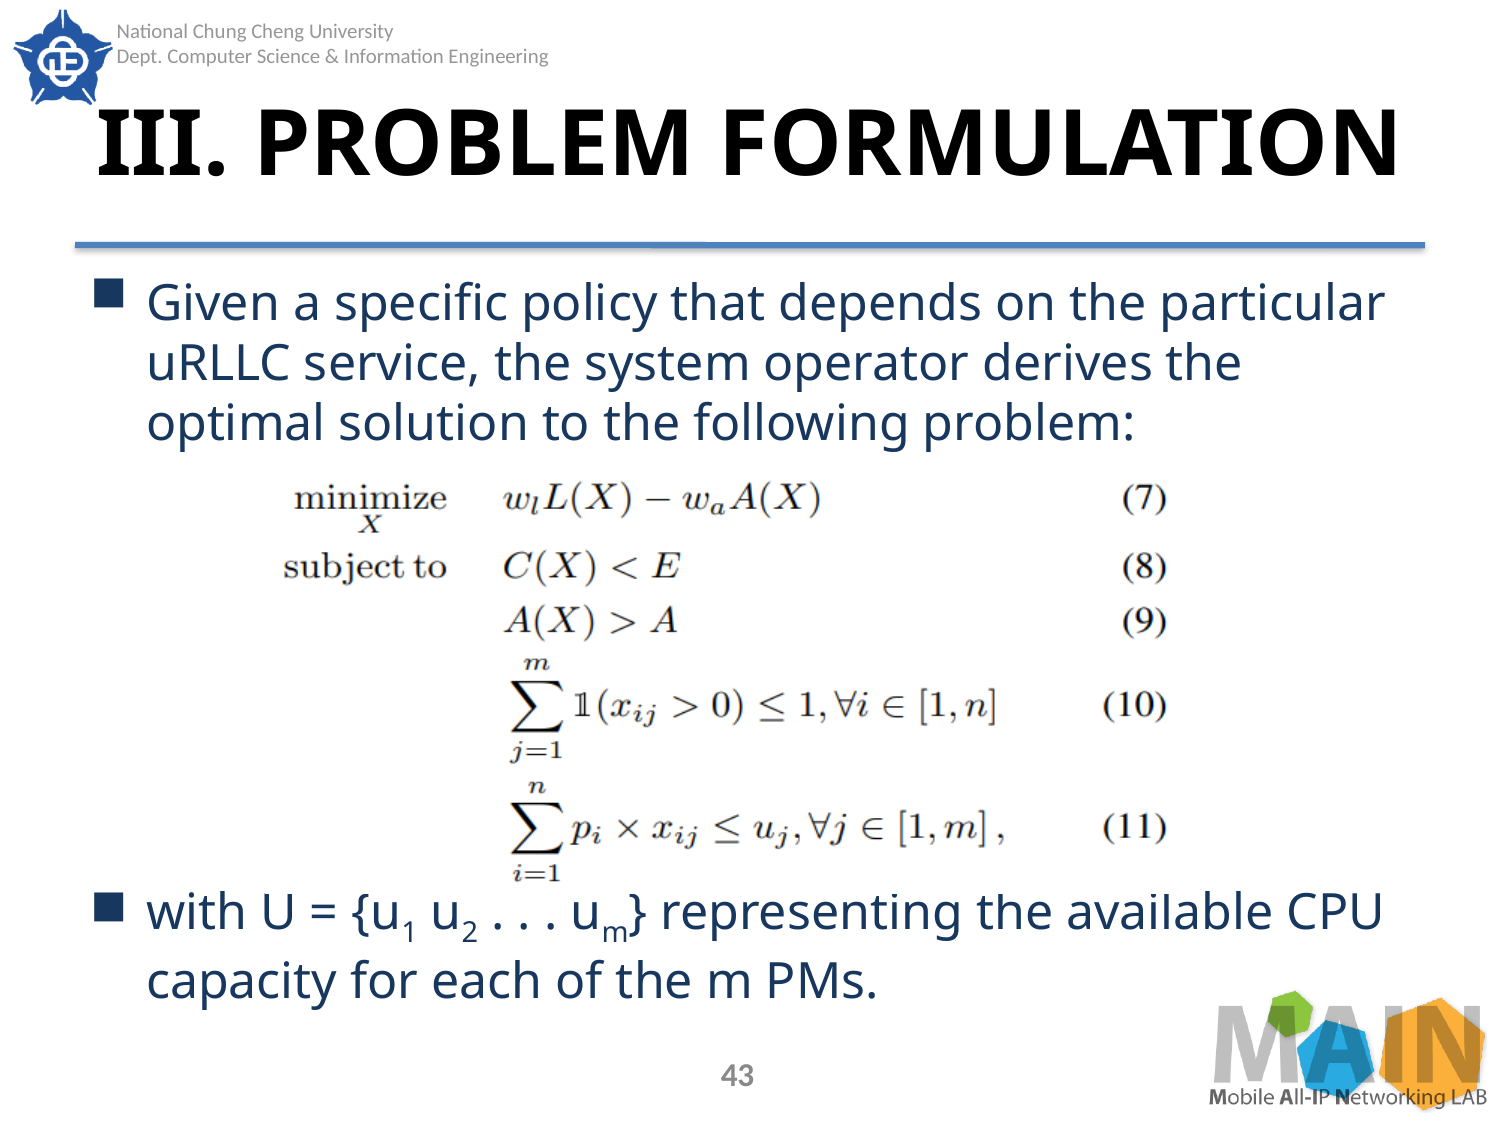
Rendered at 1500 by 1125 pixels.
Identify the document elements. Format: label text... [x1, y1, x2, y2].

picture [265, 467, 1176, 894]
picture [0, 0, 126, 113]
slide_number 43 [562, 1042, 913, 1103]
list Given a specific policy that depends on the particular uRLLC service, the system operator derives the optimal solution to the following problem: with U = {u1 u2 . . . um} representing the available CPU capacity for each of the m PMs. [75, 262, 1425, 1005]
title III. PROBLEM FORMULATION [75, 45, 1425, 233]
picture [1050, 987, 1488, 1113]
